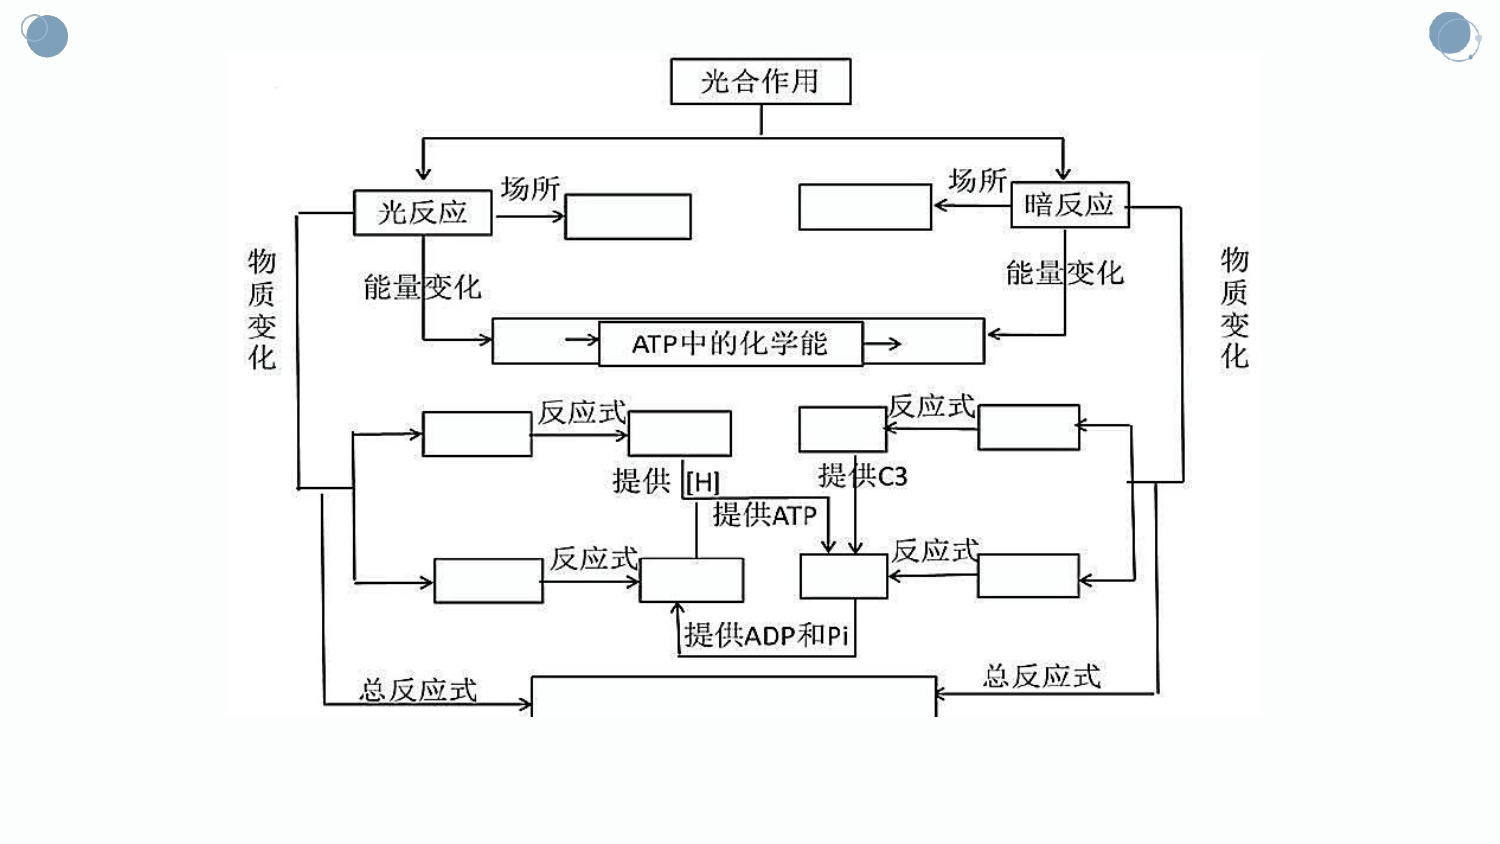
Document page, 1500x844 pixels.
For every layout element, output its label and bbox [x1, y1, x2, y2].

list [224, 53, 1263, 717]
picture [1411, 0, 1500, 73]
picture [0, 0, 89, 73]
